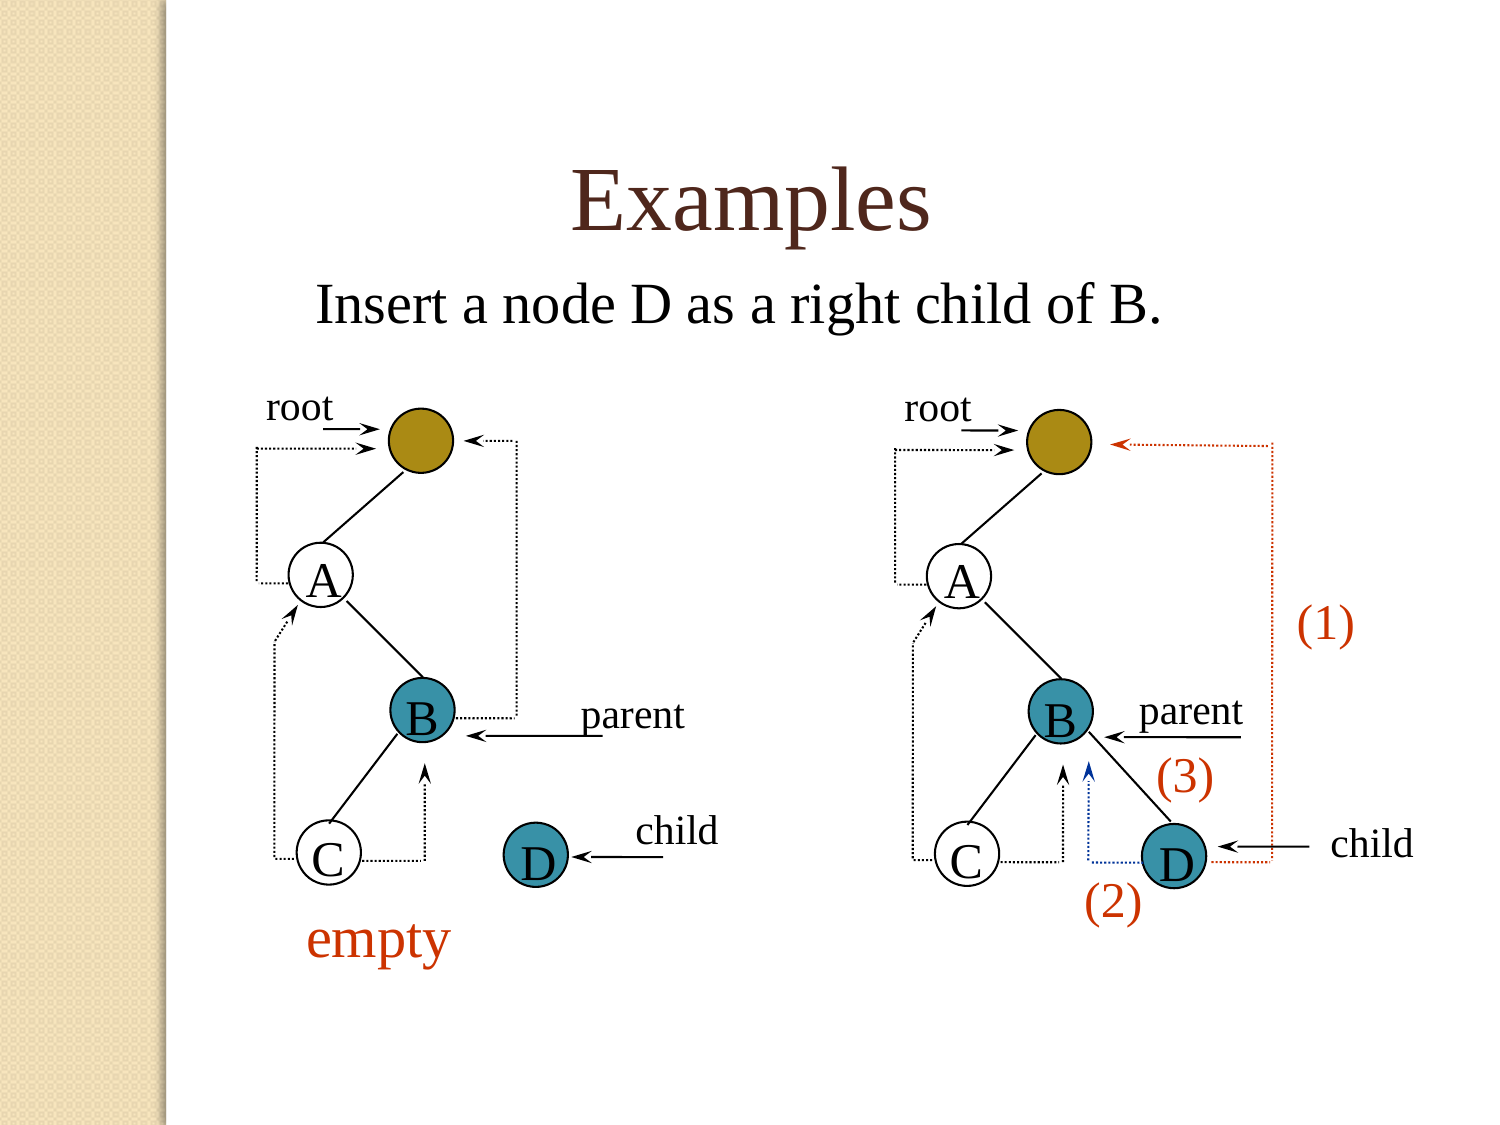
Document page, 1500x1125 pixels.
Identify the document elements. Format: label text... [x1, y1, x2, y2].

text_box [571, 850, 592, 864]
text_box D [505, 822, 572, 898]
text_box empty [291, 892, 467, 977]
text_box B [1028, 679, 1093, 755]
text_box (2) [1069, 859, 1158, 935]
text_box [355, 442, 377, 455]
text_box [281, 611, 296, 626]
text_box [993, 443, 1015, 457]
text_box child [620, 795, 734, 861]
text_box parent [1123, 675, 1259, 741]
text_box D [1143, 824, 1211, 900]
text_box root [889, 372, 987, 438]
text_box [997, 424, 1019, 437]
text_box [1217, 840, 1239, 853]
text_box root [250, 371, 349, 437]
text_box [418, 763, 431, 784]
text_box [359, 423, 380, 436]
text_box B [390, 678, 454, 754]
text_box (3) [1141, 734, 1230, 810]
text_box [1027, 409, 1092, 475]
text_box (1) [1281, 581, 1371, 657]
text_box [388, 408, 454, 473]
text_box [1110, 438, 1131, 451]
text_box [465, 729, 487, 743]
text_box A [928, 541, 996, 617]
text_box C [934, 820, 999, 896]
text_box parent [565, 679, 701, 745]
text_box A [290, 539, 357, 615]
text_box [463, 434, 485, 448]
text_box Examples [0, 99, 1500, 288]
text_box [1104, 731, 1125, 744]
text_box [919, 613, 934, 627]
text_box Insert a node D as a right child of B. [300, 257, 1179, 343]
text_box [1082, 761, 1095, 782]
text_box child [1315, 808, 1430, 874]
text_box C [296, 819, 360, 892]
text_box [1056, 764, 1070, 786]
